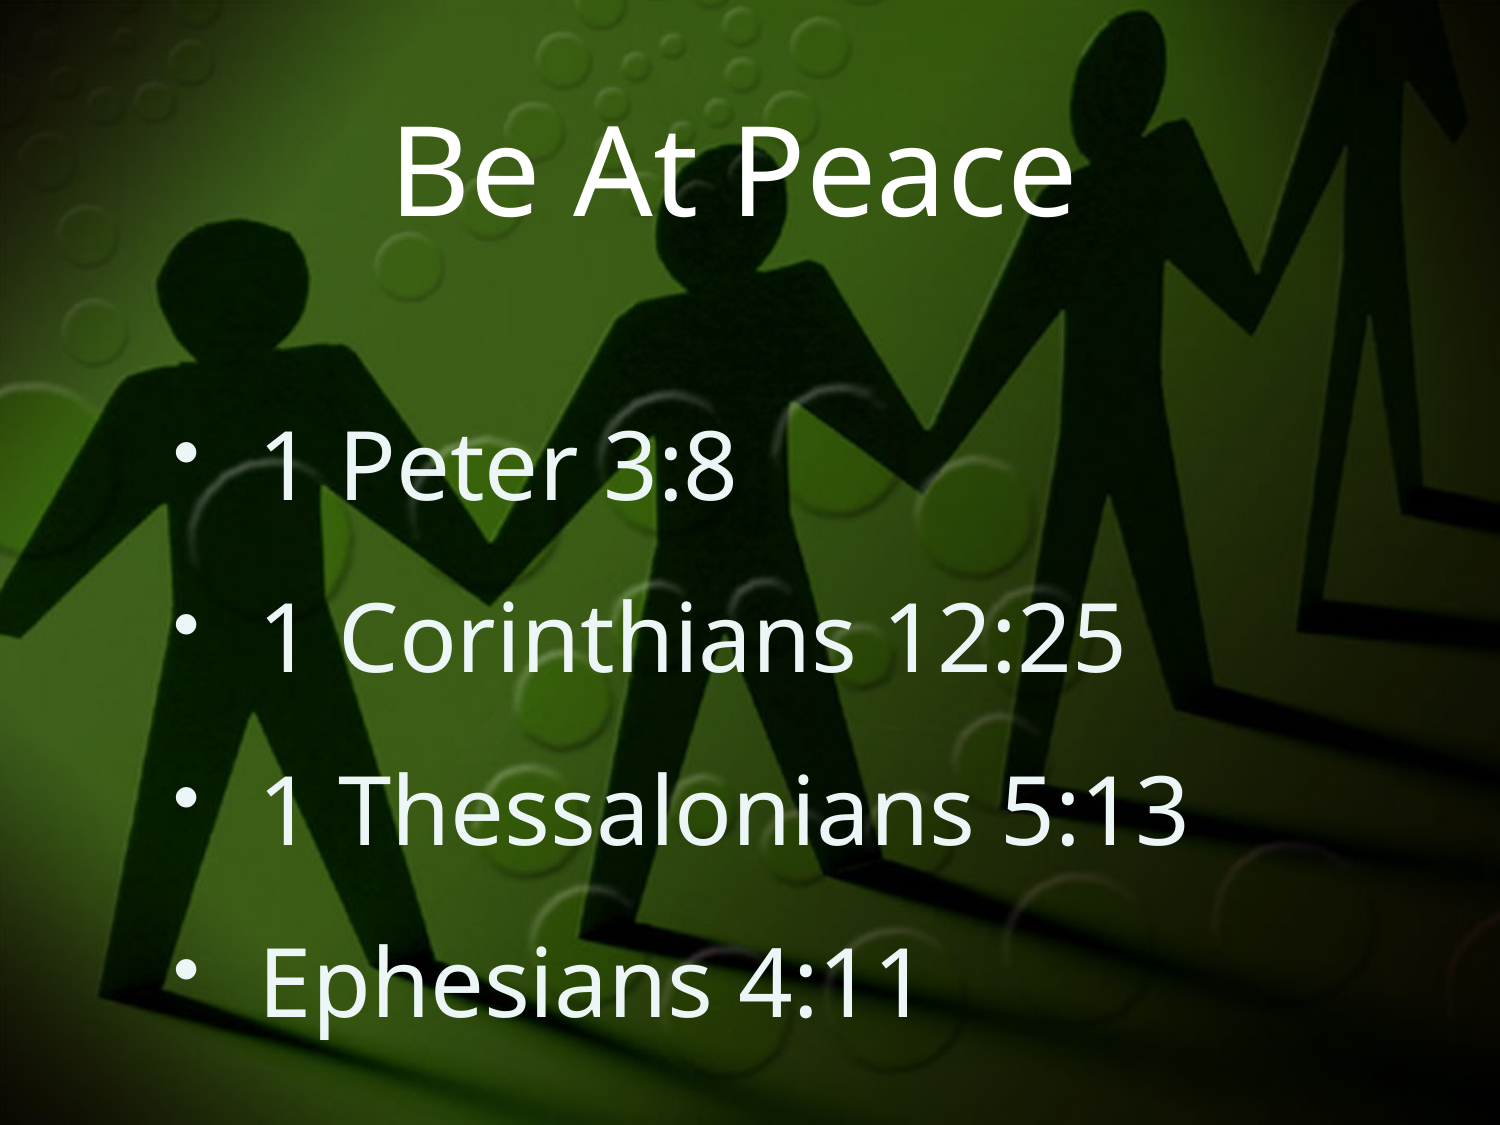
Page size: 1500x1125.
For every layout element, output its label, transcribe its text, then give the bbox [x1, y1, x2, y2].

list Be At Peace [225, 91, 1275, 380]
text_box 1 Peter 3:8 1 Corinthians 12:25 1 Thessalonians 5:13 Ephesians 4:11 [117, 346, 1191, 1037]
picture [0, 0, 1500, 1125]
